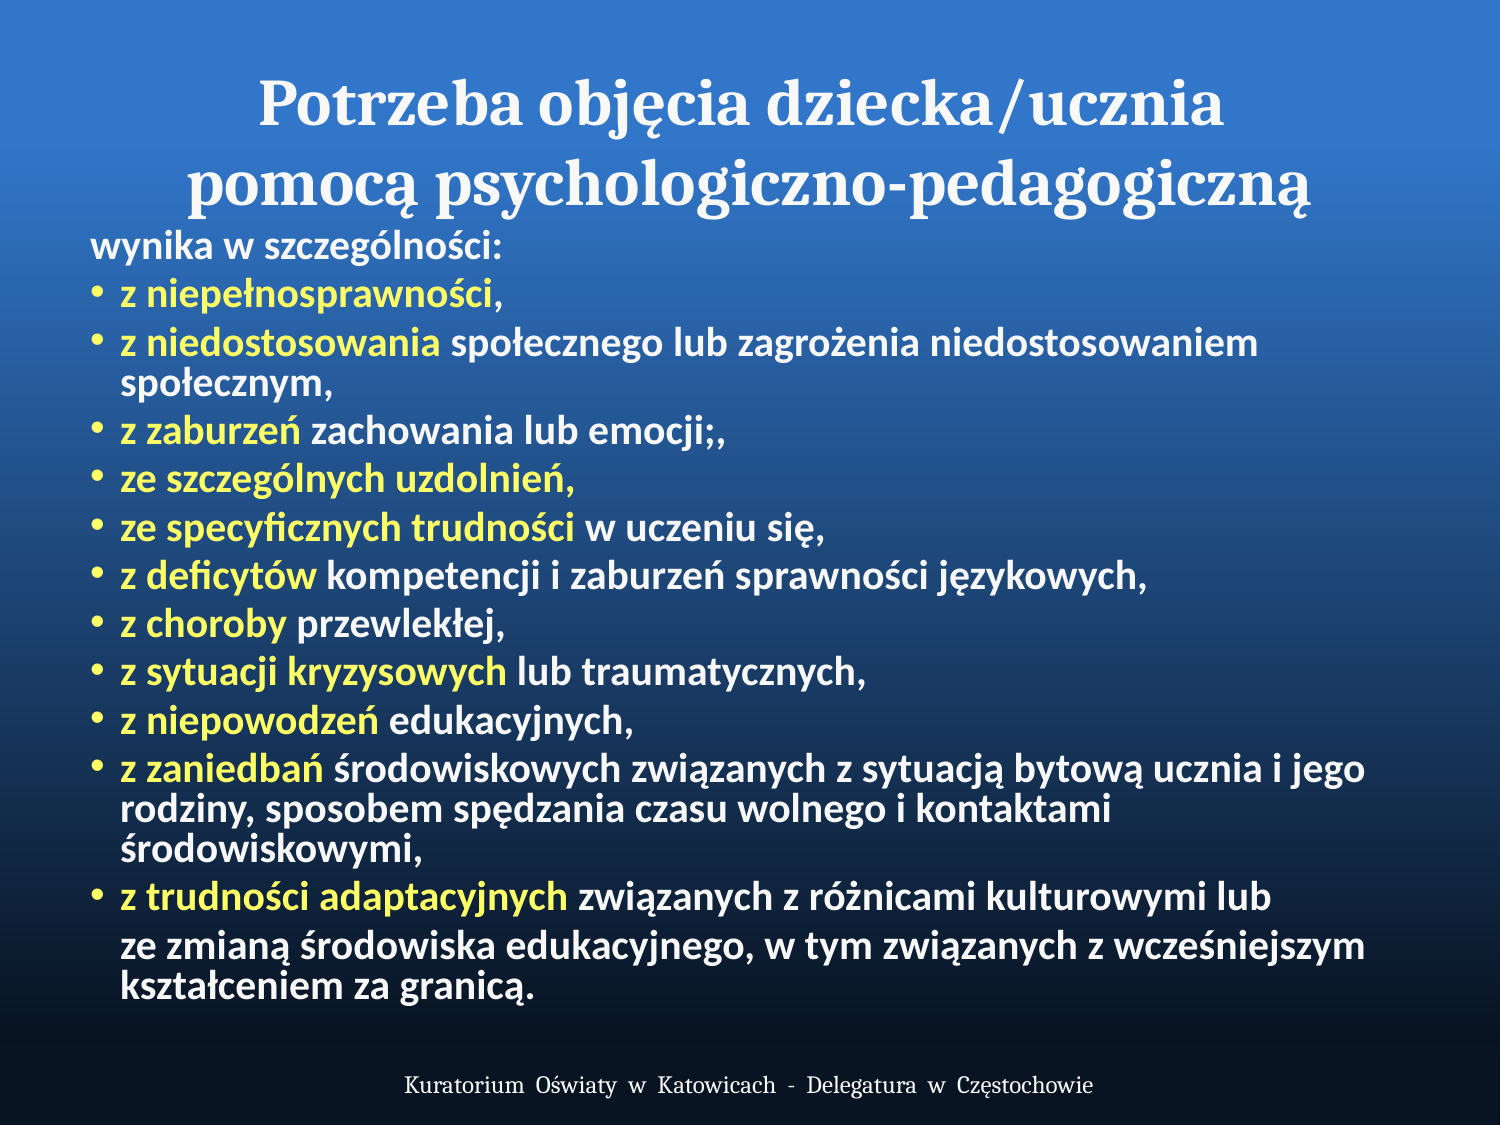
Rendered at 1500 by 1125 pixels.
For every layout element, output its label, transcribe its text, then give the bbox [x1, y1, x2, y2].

list wynika w szczególności: z niepełnosprawności, z niedostosowania społecznego lub zagrożenia niedostosowaniem społecznym, z zaburzeń zachowania lub emocji;, ze szczególnych uzdolnień, ze specyficznych trudności w uczeniu się, z deficytów kompetencji i zaburzeń sprawności językowych, z choroby przewlekłej, z sytuacji kryzysowych lub traumatycznych, z niepowodzeń edukacyjnych, z zaniedbań środowiskowych związanych z sytuacją bytową ucznia i jego rodziny, sposobem spędzania czasu wolnego i kontaktami środowiskowymi, z trudności adaptacyjnych związanych z różnicami kulturowymi lub ze zmianą środowiska edukacyjnego, w tym związanych z wcześniejszym kształceniem za granicą. [74, 219, 1426, 1024]
title Potrzeba objęcia dziecka/ucznia pomocą psychologiczno-pedagogiczną [75, 45, 1425, 219]
